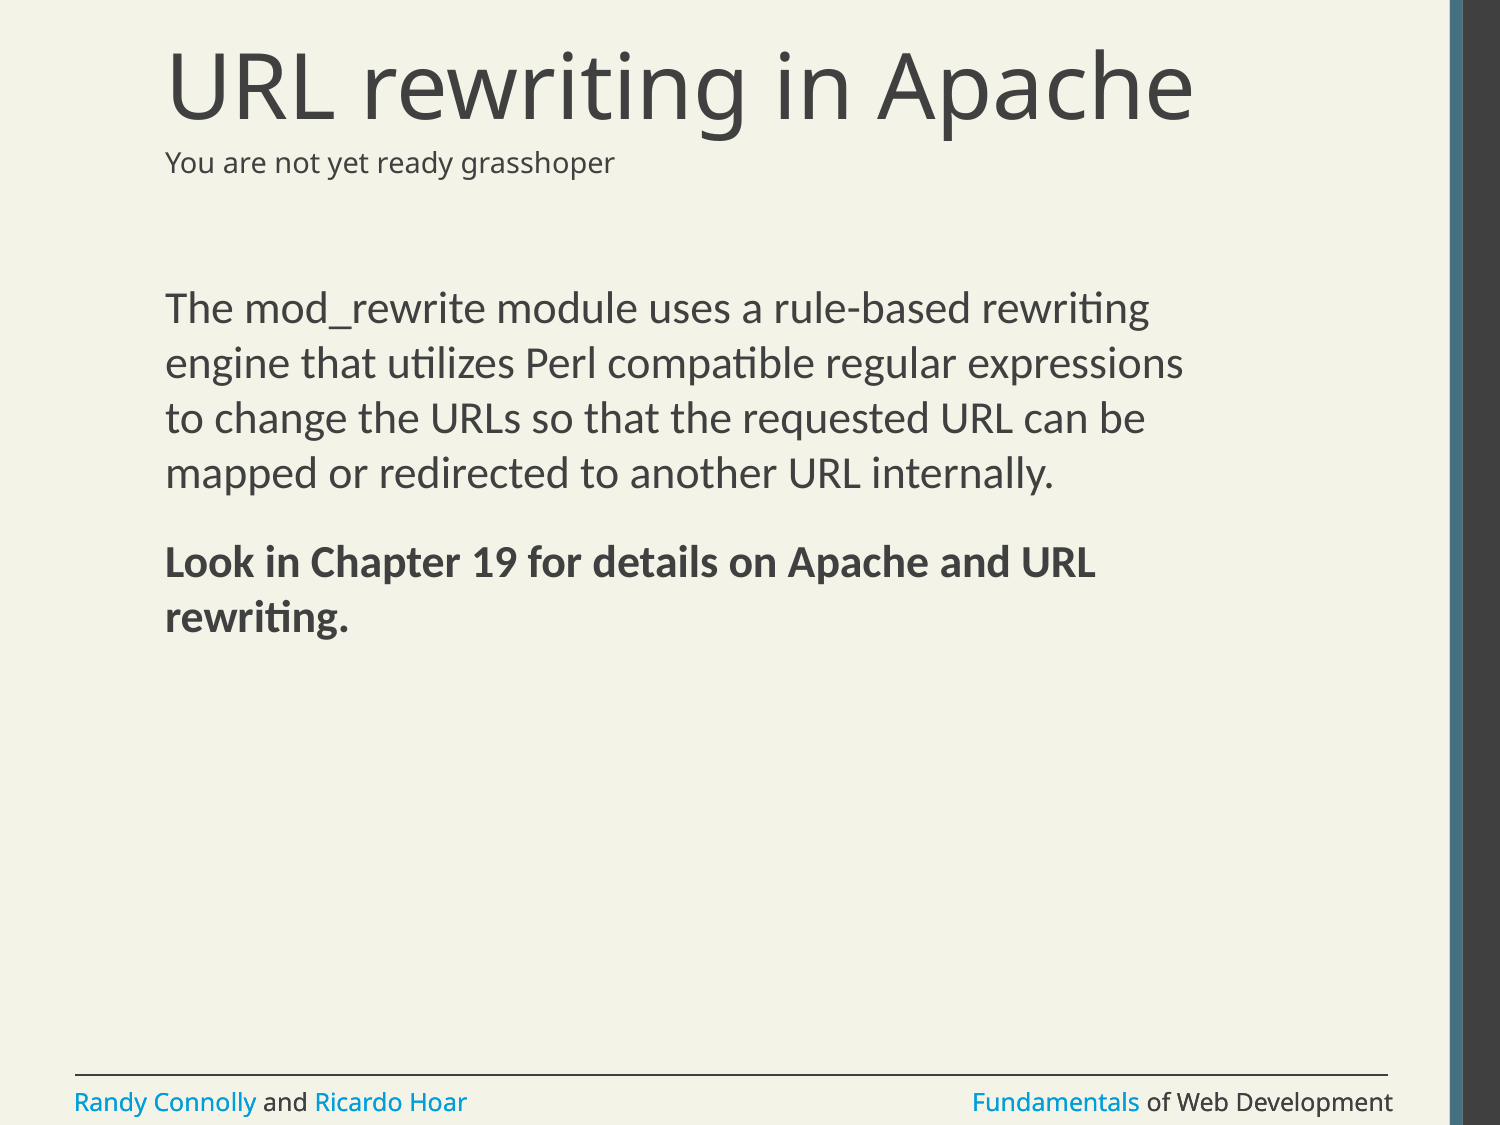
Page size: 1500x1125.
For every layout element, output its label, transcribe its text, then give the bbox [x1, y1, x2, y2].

list You are not yet ready grasshoper [150, 137, 1200, 188]
list The mod_rewrite module uses a rule-based rewriting engine that utilizes Perl compatible regular expressions to change the URLs so that the requested URL can be mapped or redirected to another URL internally. Look in Chapter 19 for details on Apache and URL rewriting. [150, 270, 1200, 1013]
title URL rewriting in Apache [150, 20, 1425, 188]
